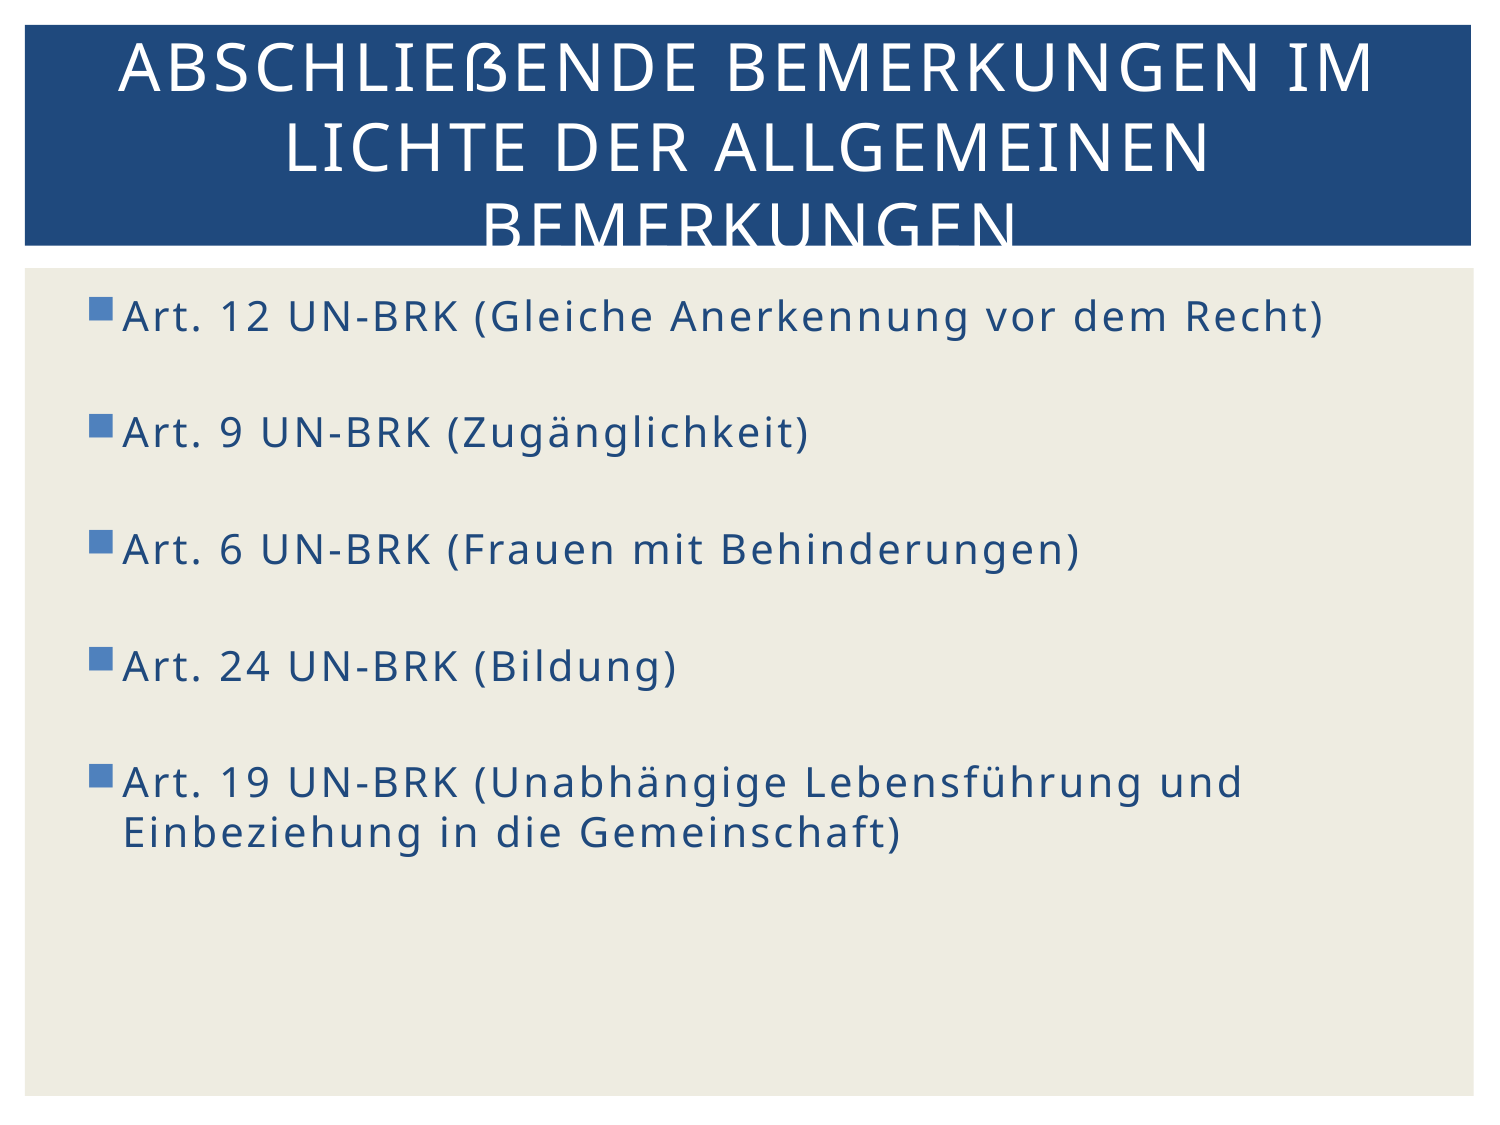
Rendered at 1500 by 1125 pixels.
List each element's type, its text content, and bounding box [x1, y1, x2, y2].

list Art. 12 UN-BRK (Gleiche Anerkennung vor dem Recht) Art. 9 UN-BRK (Zugänglichkeit) Art. 6 UN-BRK (Frauen mit Behinderungen) Art. 24 UN-BRK (Bildung) Art. 19 UN-BRK (Unabhängige Lebensführung und Einbeziehung in die Gemeinschaft) [62, 281, 1442, 1005]
title Abschließende Bemerkungen im Lichte der Allgemeinen Bemerkungen [0, 58, 1500, 232]
